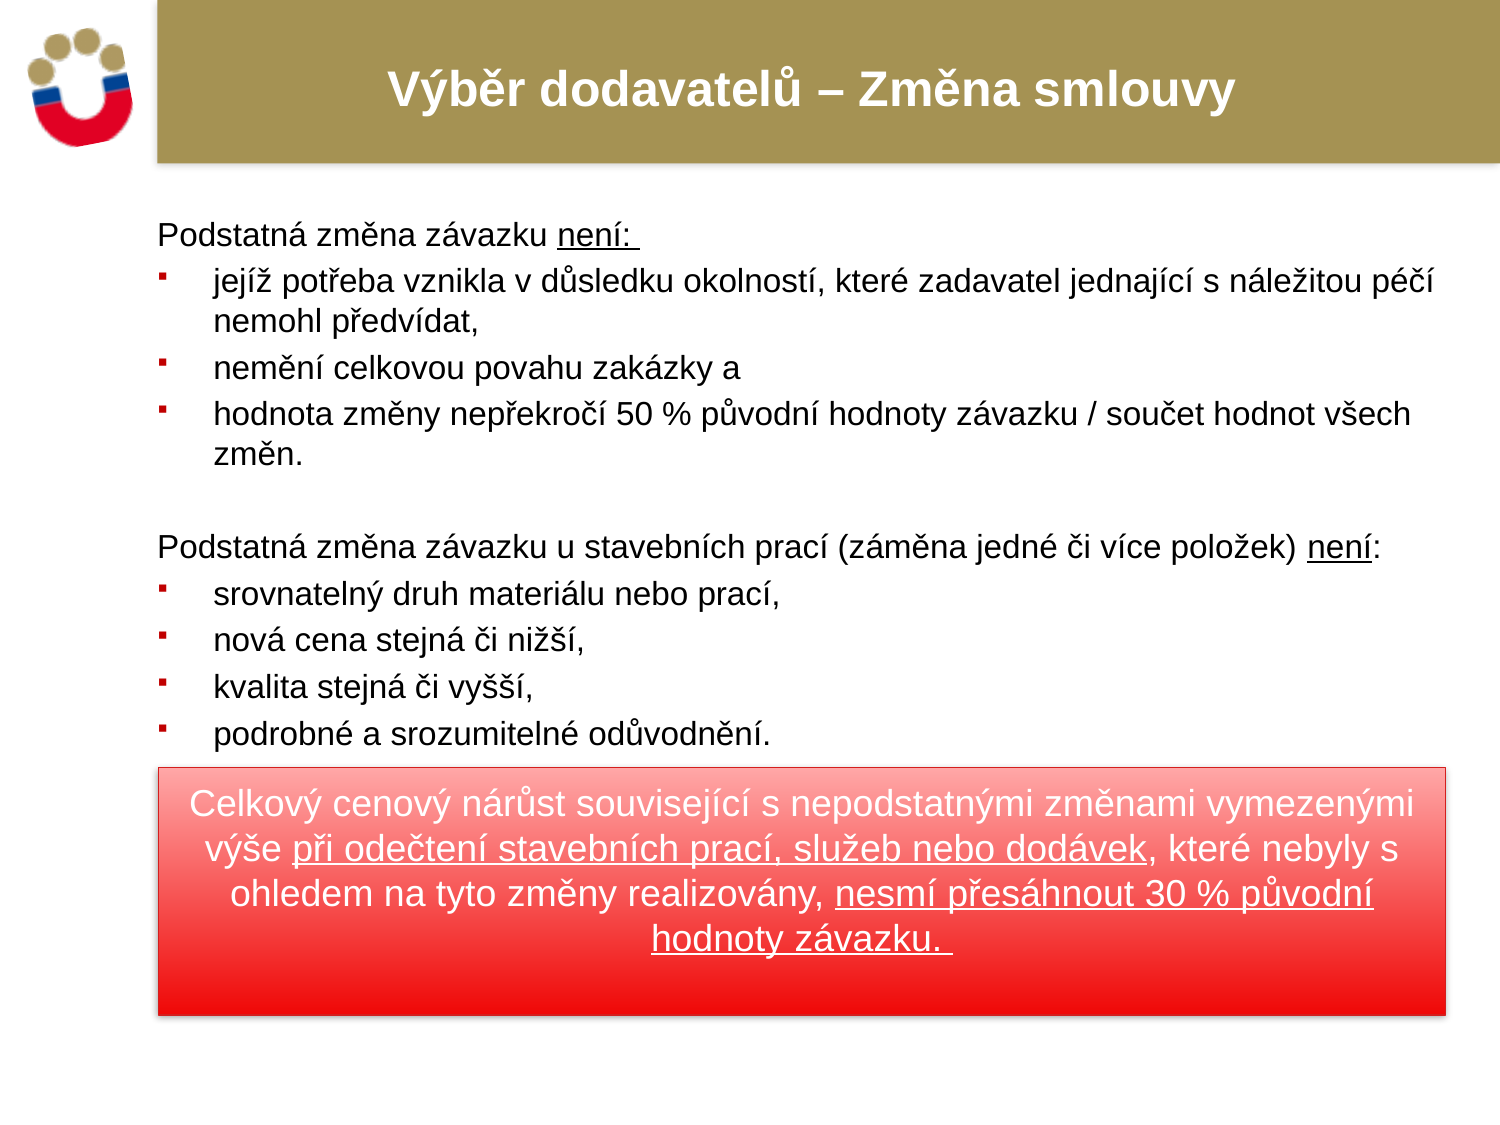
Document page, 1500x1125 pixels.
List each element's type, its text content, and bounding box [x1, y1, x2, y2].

text_box Celkový cenový nárůst související s nepodstatnými změnami vymezenými výše při odečtení stavebních prací, služeb nebo dodávek, které nebyly s ohledem na tyto změny realizovány, nesmí přesáhnout 30 % původní hodnoty závazku. [158, 767, 1446, 1016]
text_box [374, 77, 1125, 139]
title Výběr dodavatelů – Změna smlouvy [198, 60, 1425, 113]
list Podstatná změna závazku není: jejíž potřeba vznikla v důsledku okolností, které zadavatel jednající s náležitou péčí nemohl předvídat, nemění celkovou povahu zakázky a hodnota změny nepřekročí 50 % původní hodnoty závazku / součet hodnot všech změn. Podstatná změna závazku u stavebních prací (záměna jedné či více položek) není: srovnatelný druh materiálu nebo prací, nová cena stejná či nižší, kvalita stejná či vyšší, podrobné a srozumitelné odůvodnění. [142, 205, 1459, 1036]
text_box [76, 205, 1424, 436]
